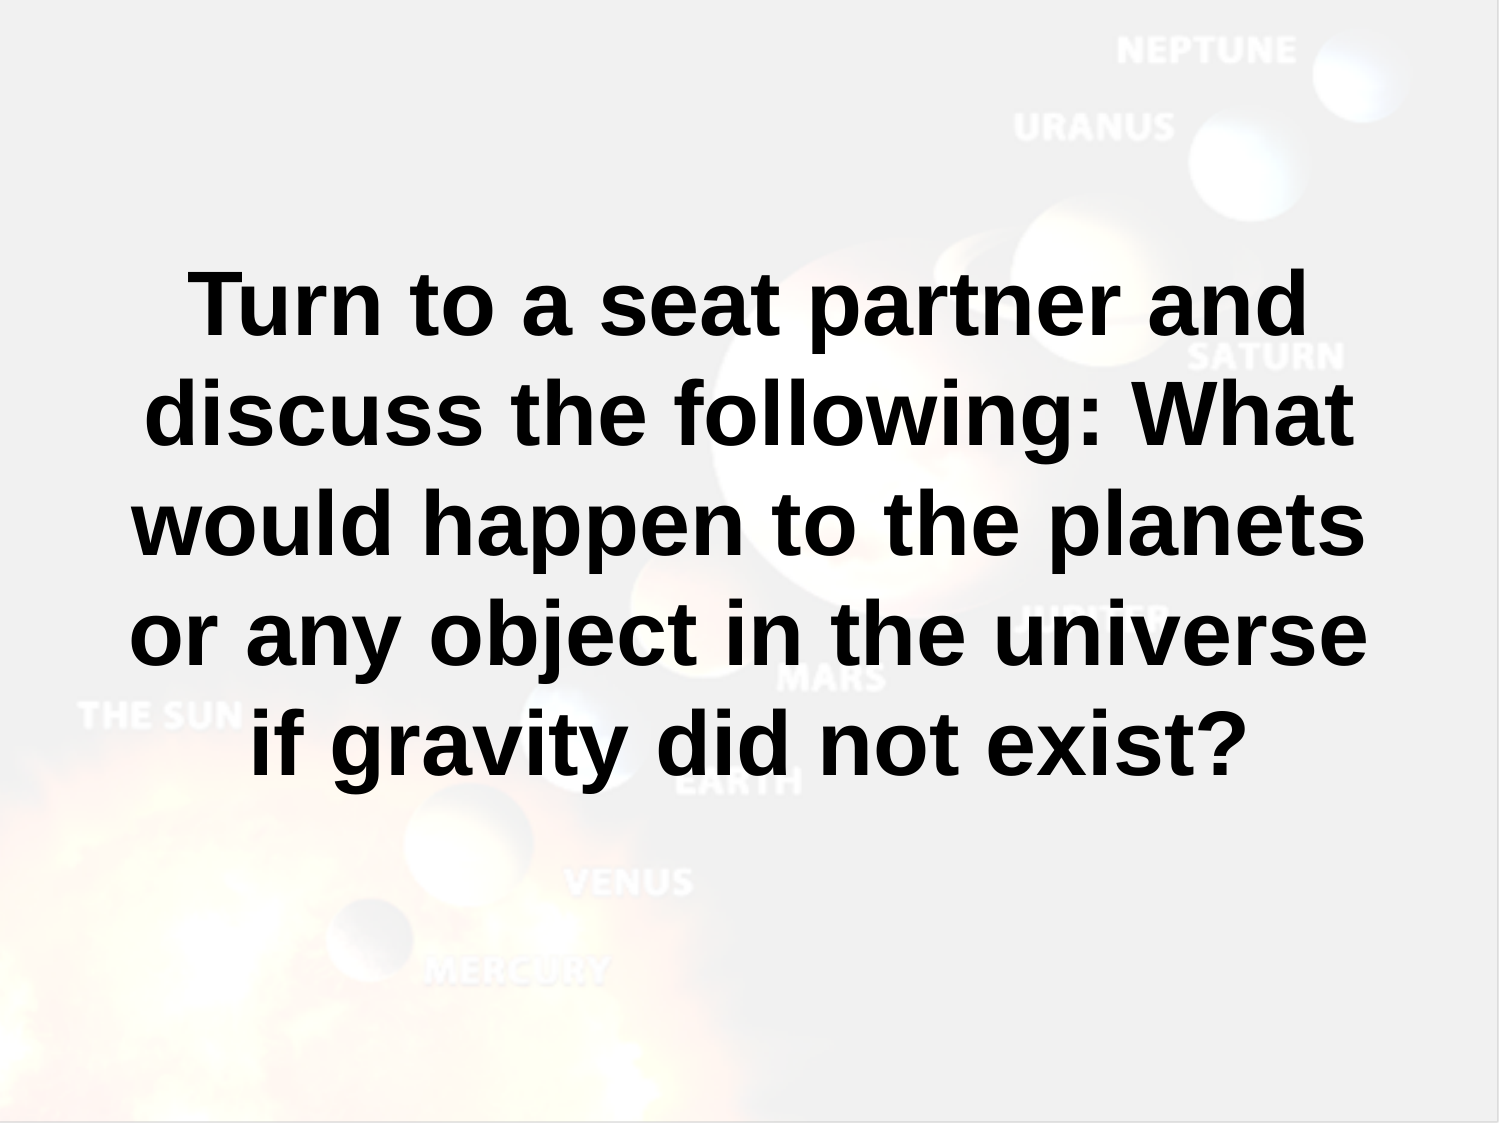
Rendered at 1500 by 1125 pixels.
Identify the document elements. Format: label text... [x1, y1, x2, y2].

picture [0, 0, 1500, 1125]
title Turn to a seat partner and discuss the following: What would happen to the planets or any object in the universe if gravity did not exist? [75, 249, 1425, 788]
